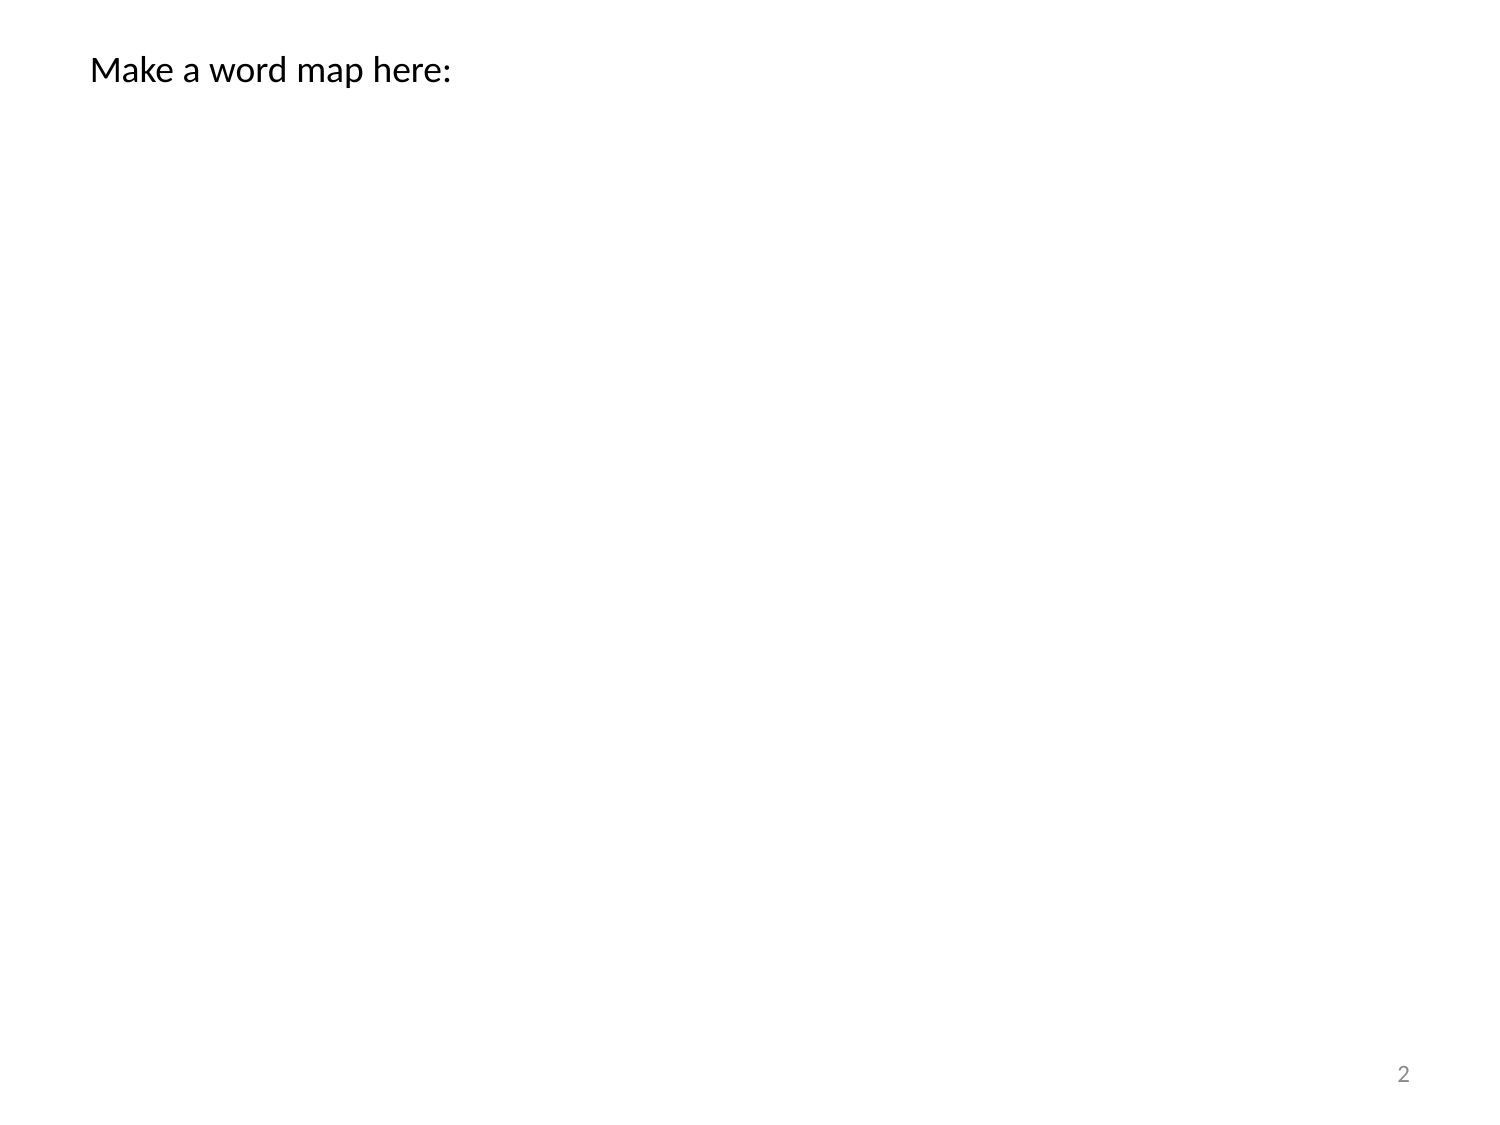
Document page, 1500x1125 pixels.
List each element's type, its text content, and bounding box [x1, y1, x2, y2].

text_box Make a word map here: [75, 37, 1450, 143]
slide_number 2 [1074, 1042, 1425, 1103]
